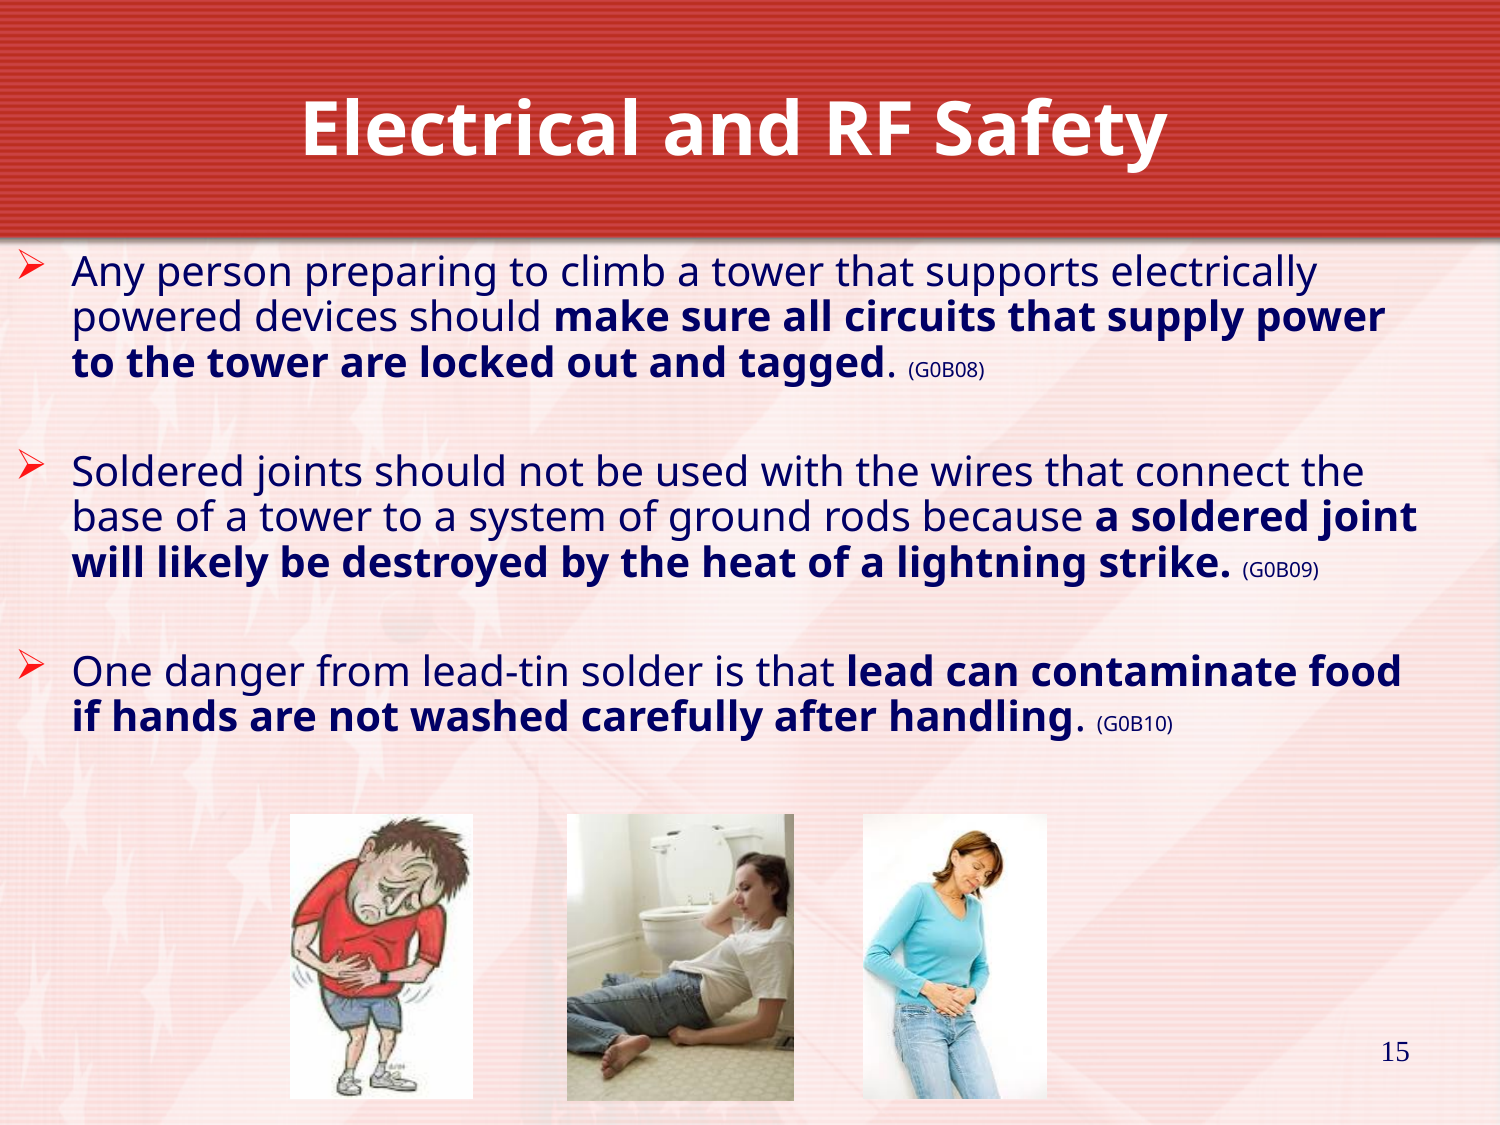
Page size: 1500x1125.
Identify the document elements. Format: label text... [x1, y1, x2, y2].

text_box 15 [1074, 1035, 1425, 1103]
picture [0, 0, 1500, 1125]
title Electrical and RF Safety [25, 96, 1444, 179]
list Any person preparing to climb a tower that supports electrically powered devices should make sure all circuits that supply power to the tower are locked out and tagged. (G0B08) Soldered joints should not be used with the wires that connect the base of a tower to a system of ground rods because a soldered joint will likely be destroyed by the heat of a lightning strike. (G0B09) One danger from lead-tin solder is that lead can contaminate food if hands are not washed carefully after handling. (G0B10) [0, 240, 1437, 1035]
